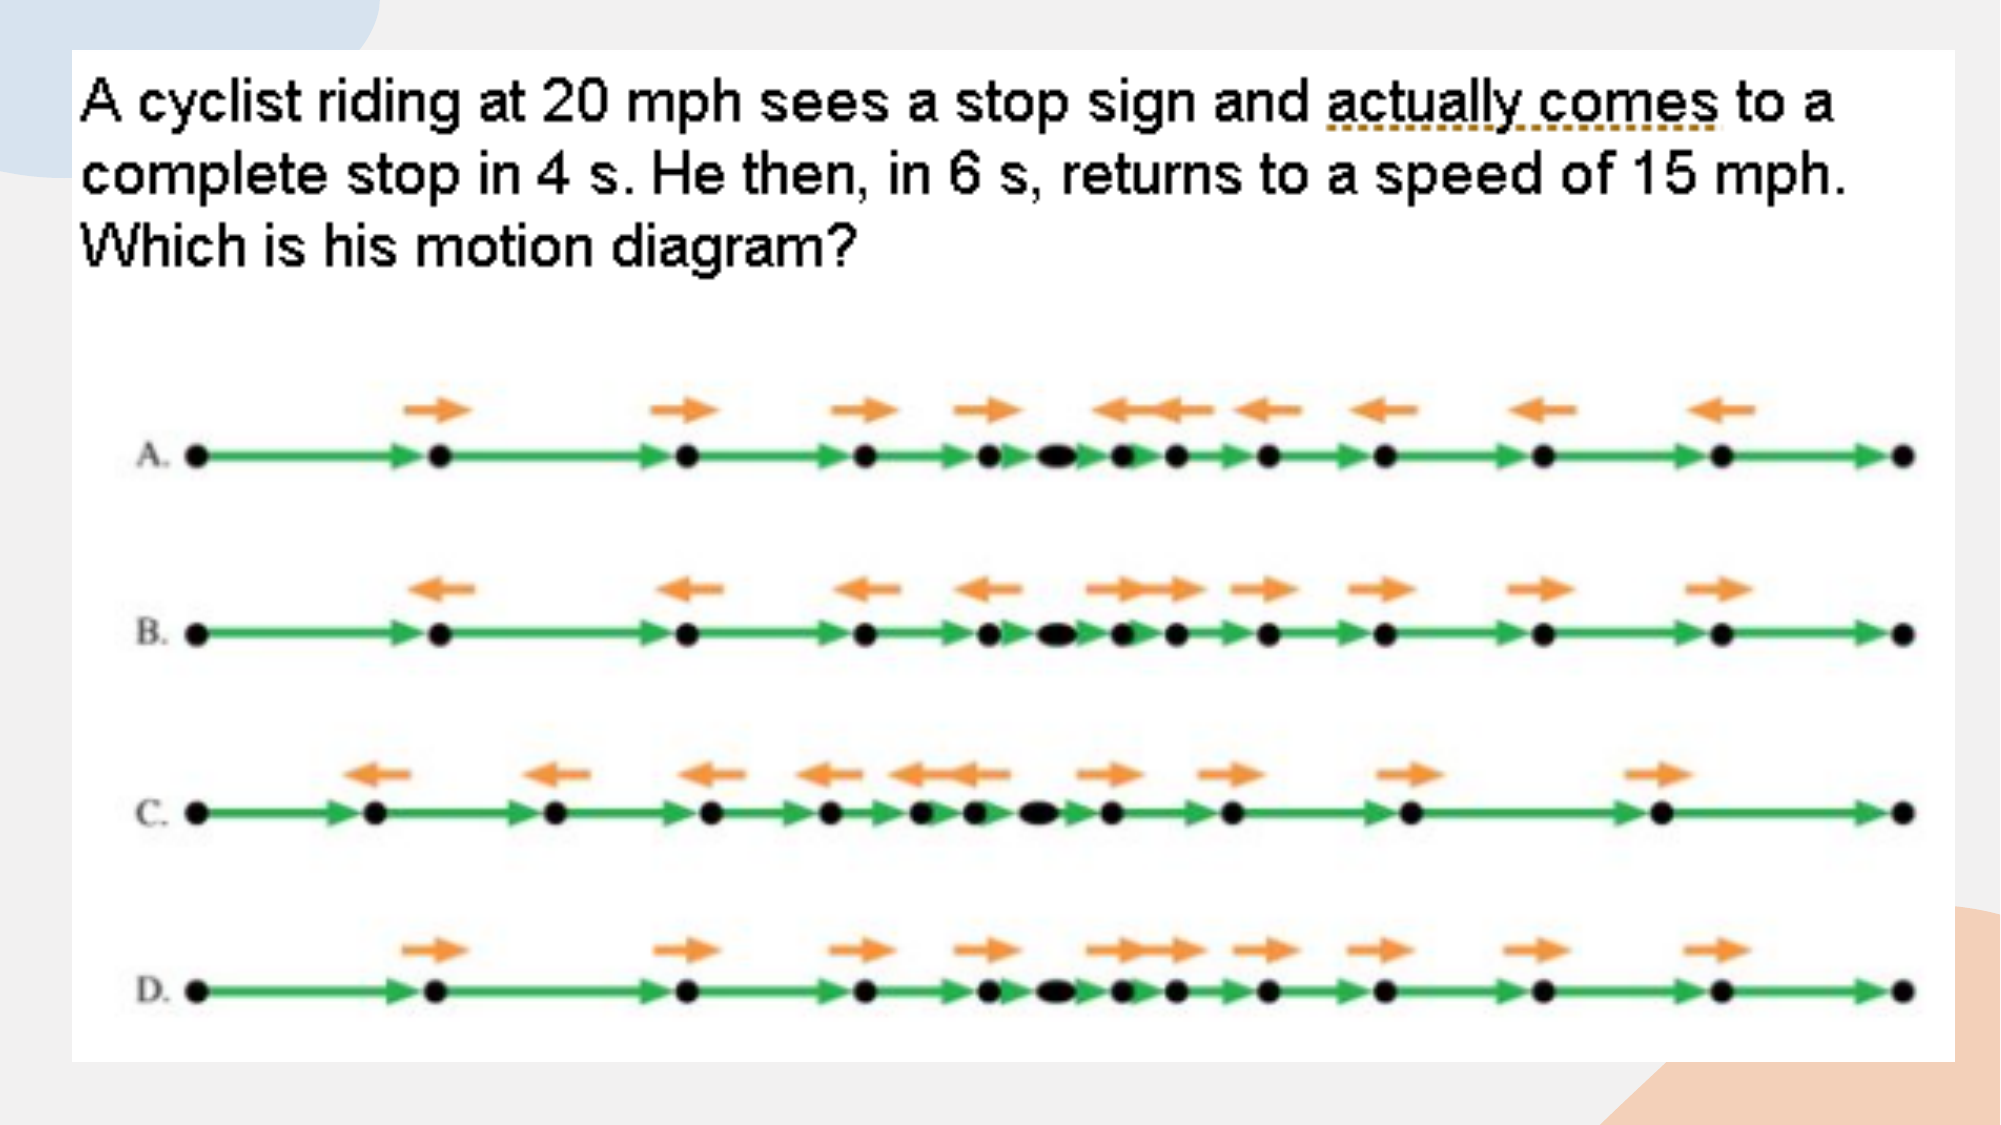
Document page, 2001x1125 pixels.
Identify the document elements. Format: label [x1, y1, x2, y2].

picture [72, 50, 1955, 1063]
